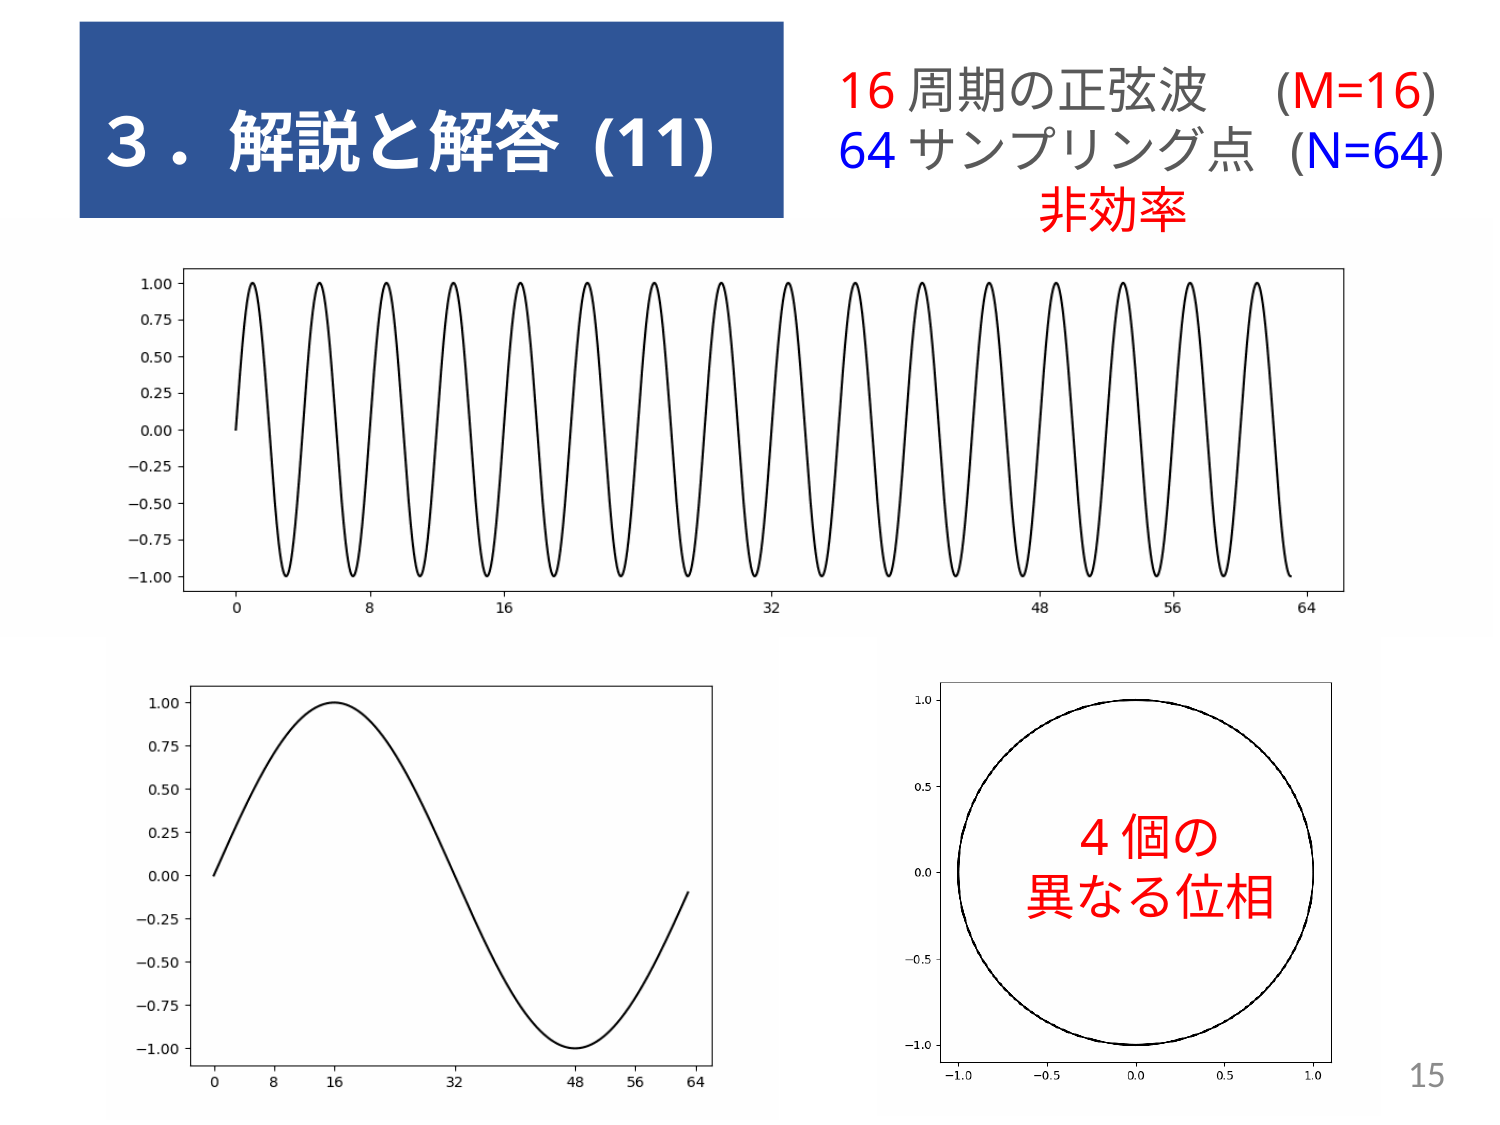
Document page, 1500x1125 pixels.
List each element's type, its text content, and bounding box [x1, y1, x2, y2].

title ３．解説と解答 (11) [79, 21, 784, 218]
text_box 16周期の正弦波 (M=16) 64サンプリング点 (N=64) 非効率 [824, 50, 1460, 218]
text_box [0, 218, 1493, 1120]
